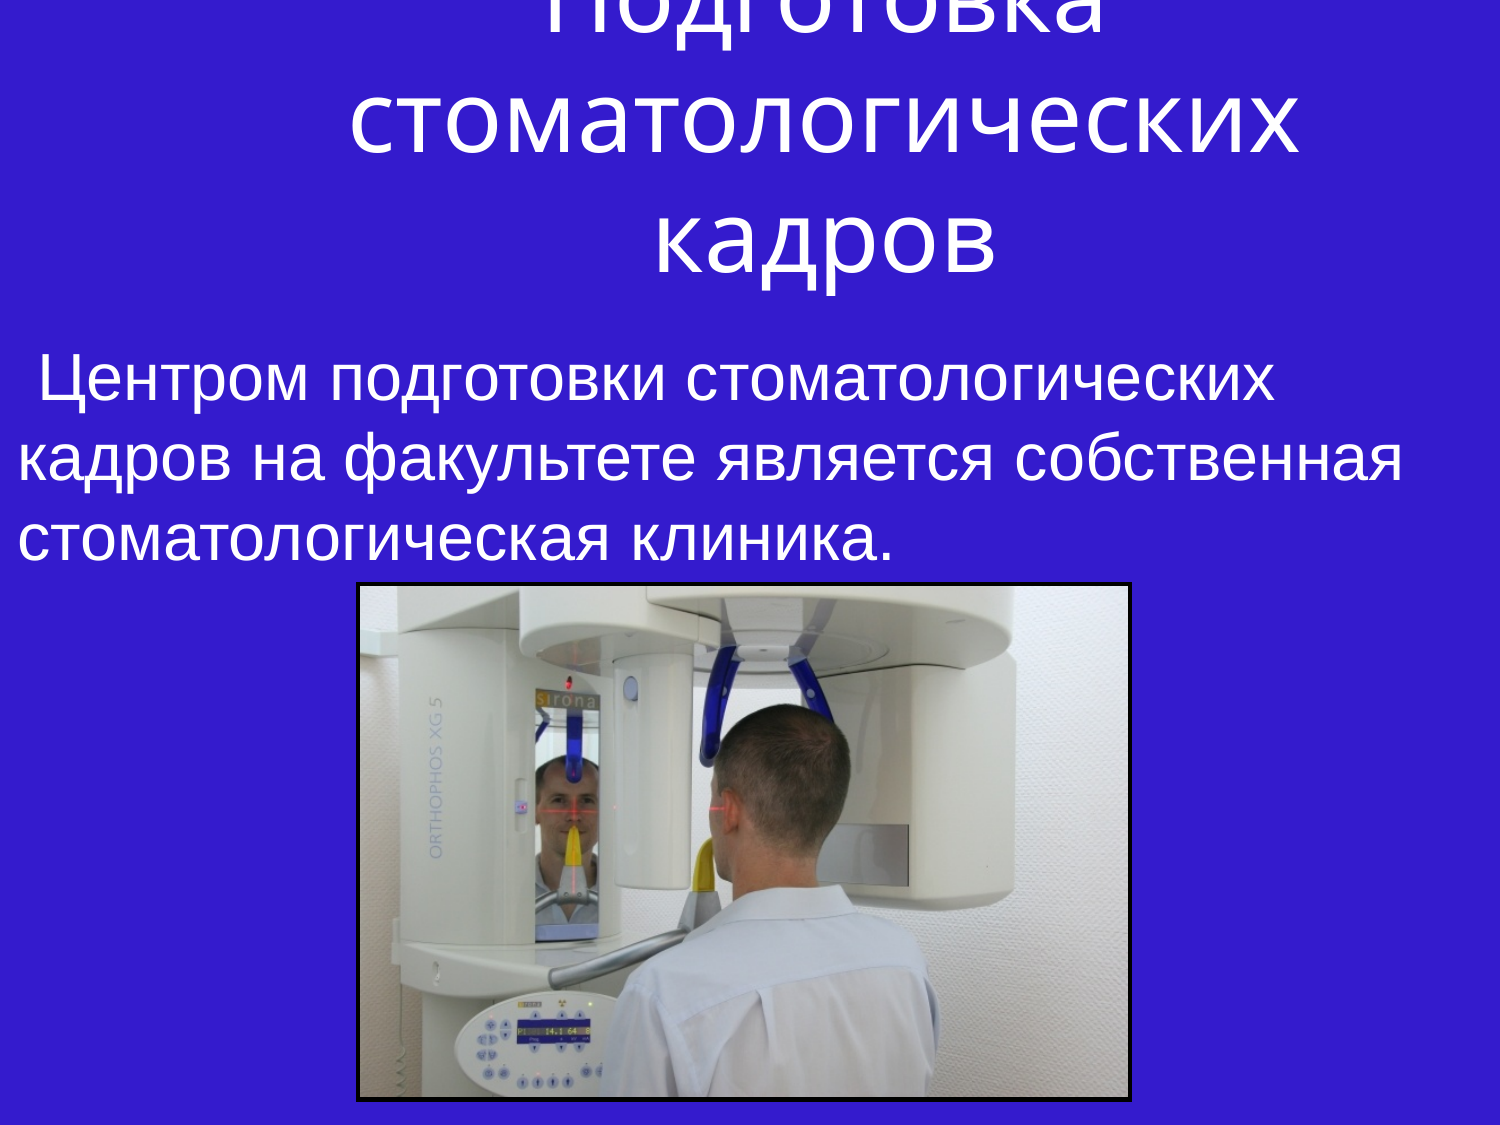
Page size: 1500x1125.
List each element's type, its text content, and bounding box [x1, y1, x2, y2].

picture [359, 585, 1128, 1098]
list Центром подготовки стоматологических кадров на факультете является собственная стоматологическая клиника. [0, 326, 1430, 622]
title Подготовка стоматологических кадров [149, 18, 1500, 207]
